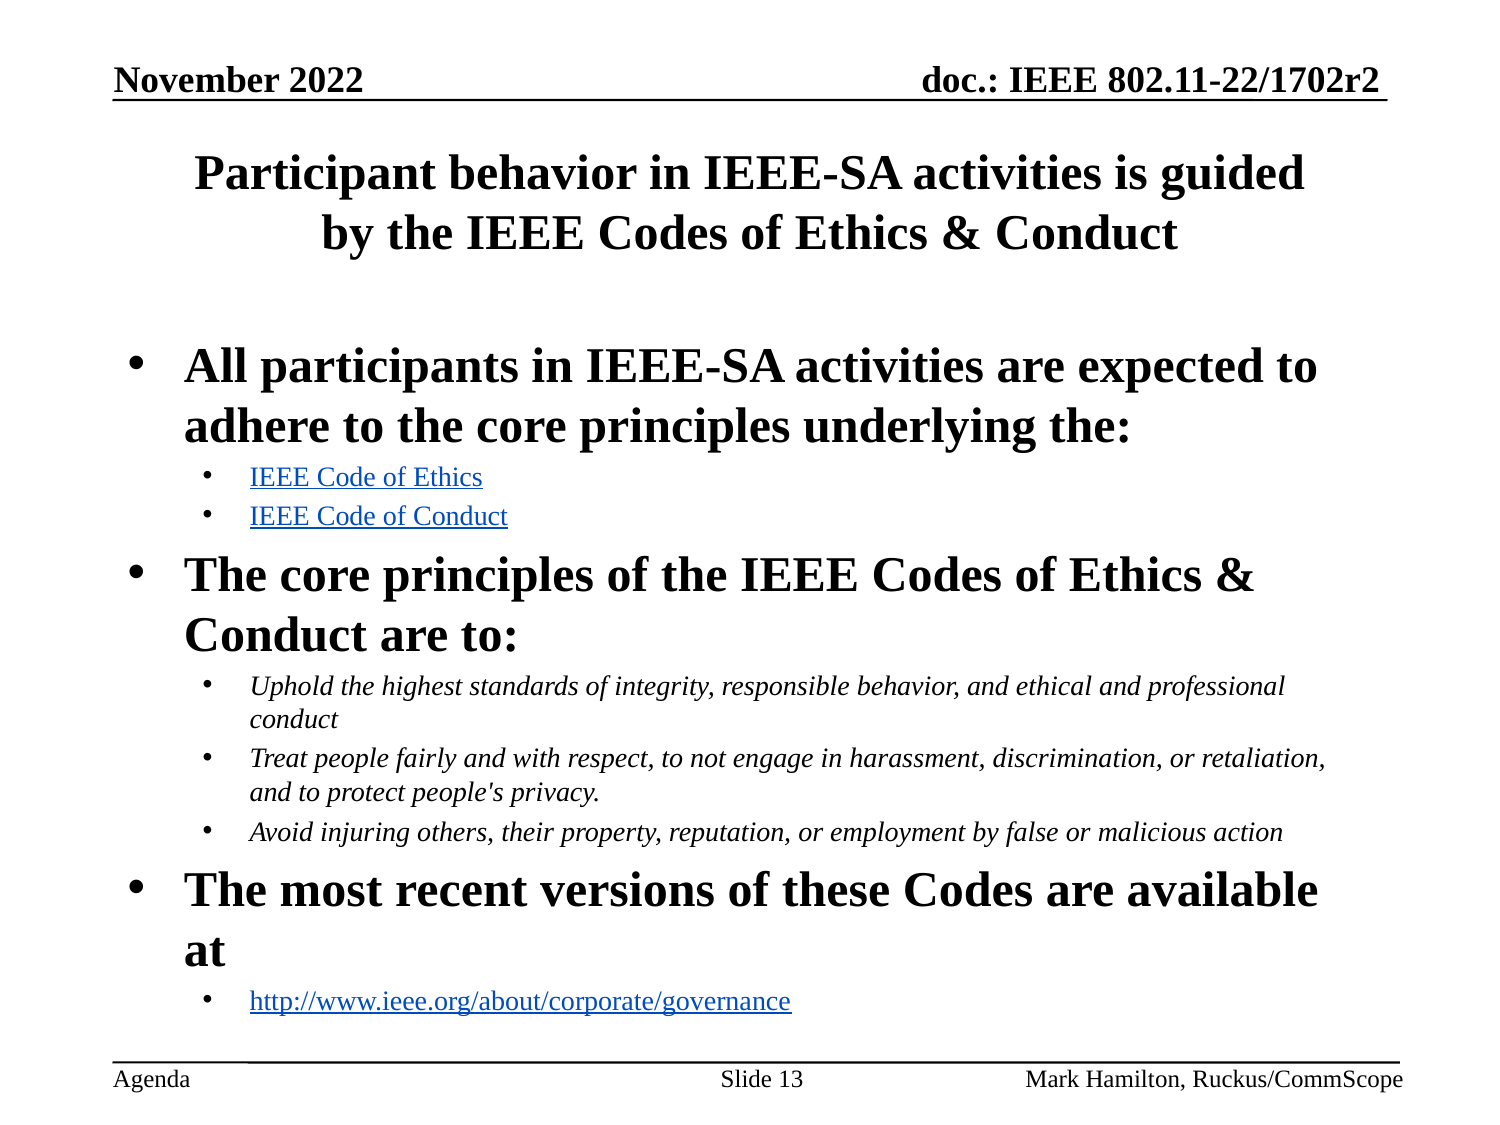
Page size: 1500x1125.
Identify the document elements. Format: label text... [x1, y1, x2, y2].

title Participant behavior in IEEE-SA activities is guided by the IEEE Codes of Ethics & Conduct [112, 112, 1388, 288]
list All participants in IEEE-SA activities are expected to adhere to the core principles underlying the: IEEE Code of Ethics IEEE Code of Conduct The core principles of the IEEE Codes of Ethics & Conduct are to: Uphold the highest standards of integrity, responsible behavior, and ethical and professional conduct Treat people fairly and with respect, to not engage in harassment, discrimination, or retaliation, and to protect people's privacy. Avoid injuring others, their property, reputation, or employment by false or malicious action The most recent versions of these Codes are available at http://www.ieee.org/about/corporate/governance [112, 324, 1388, 1000]
